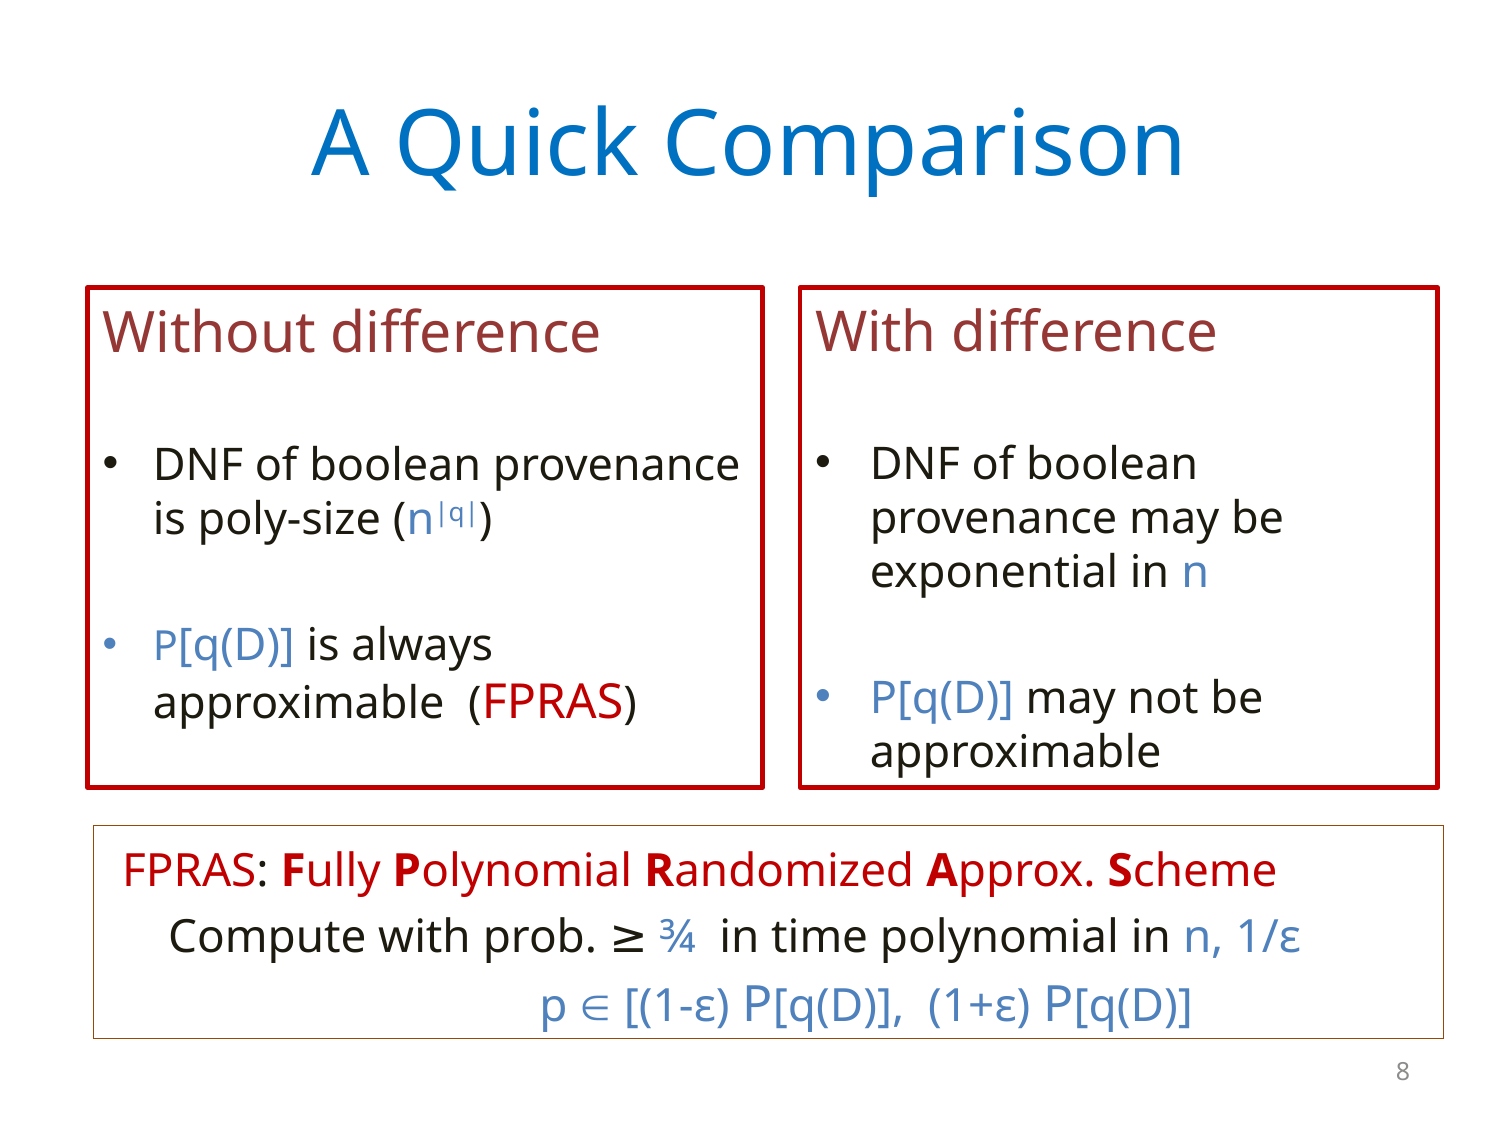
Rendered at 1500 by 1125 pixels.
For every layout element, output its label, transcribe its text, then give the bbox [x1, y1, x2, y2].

text_box FPRAS: Fully Polynomial Randomized Approx. Scheme Compute with prob. ≥ ¾ in time polynomial in n, 1/ε p  [(1-ε) P[q(D)], (1+ε) P[q(D)] [93, 825, 1444, 1039]
text_box Without difference DNF of boolean provenance is poly-size (n|q|) P[q(D)] is always approximable (FPRAS) [87, 287, 763, 788]
title A Quick Comparison [75, 45, 1425, 233]
list With difference DNF of boolean provenance may be exponential in n P[q(D)] may not be approximable [800, 287, 1438, 788]
slide_number 8 [1074, 1042, 1425, 1103]
